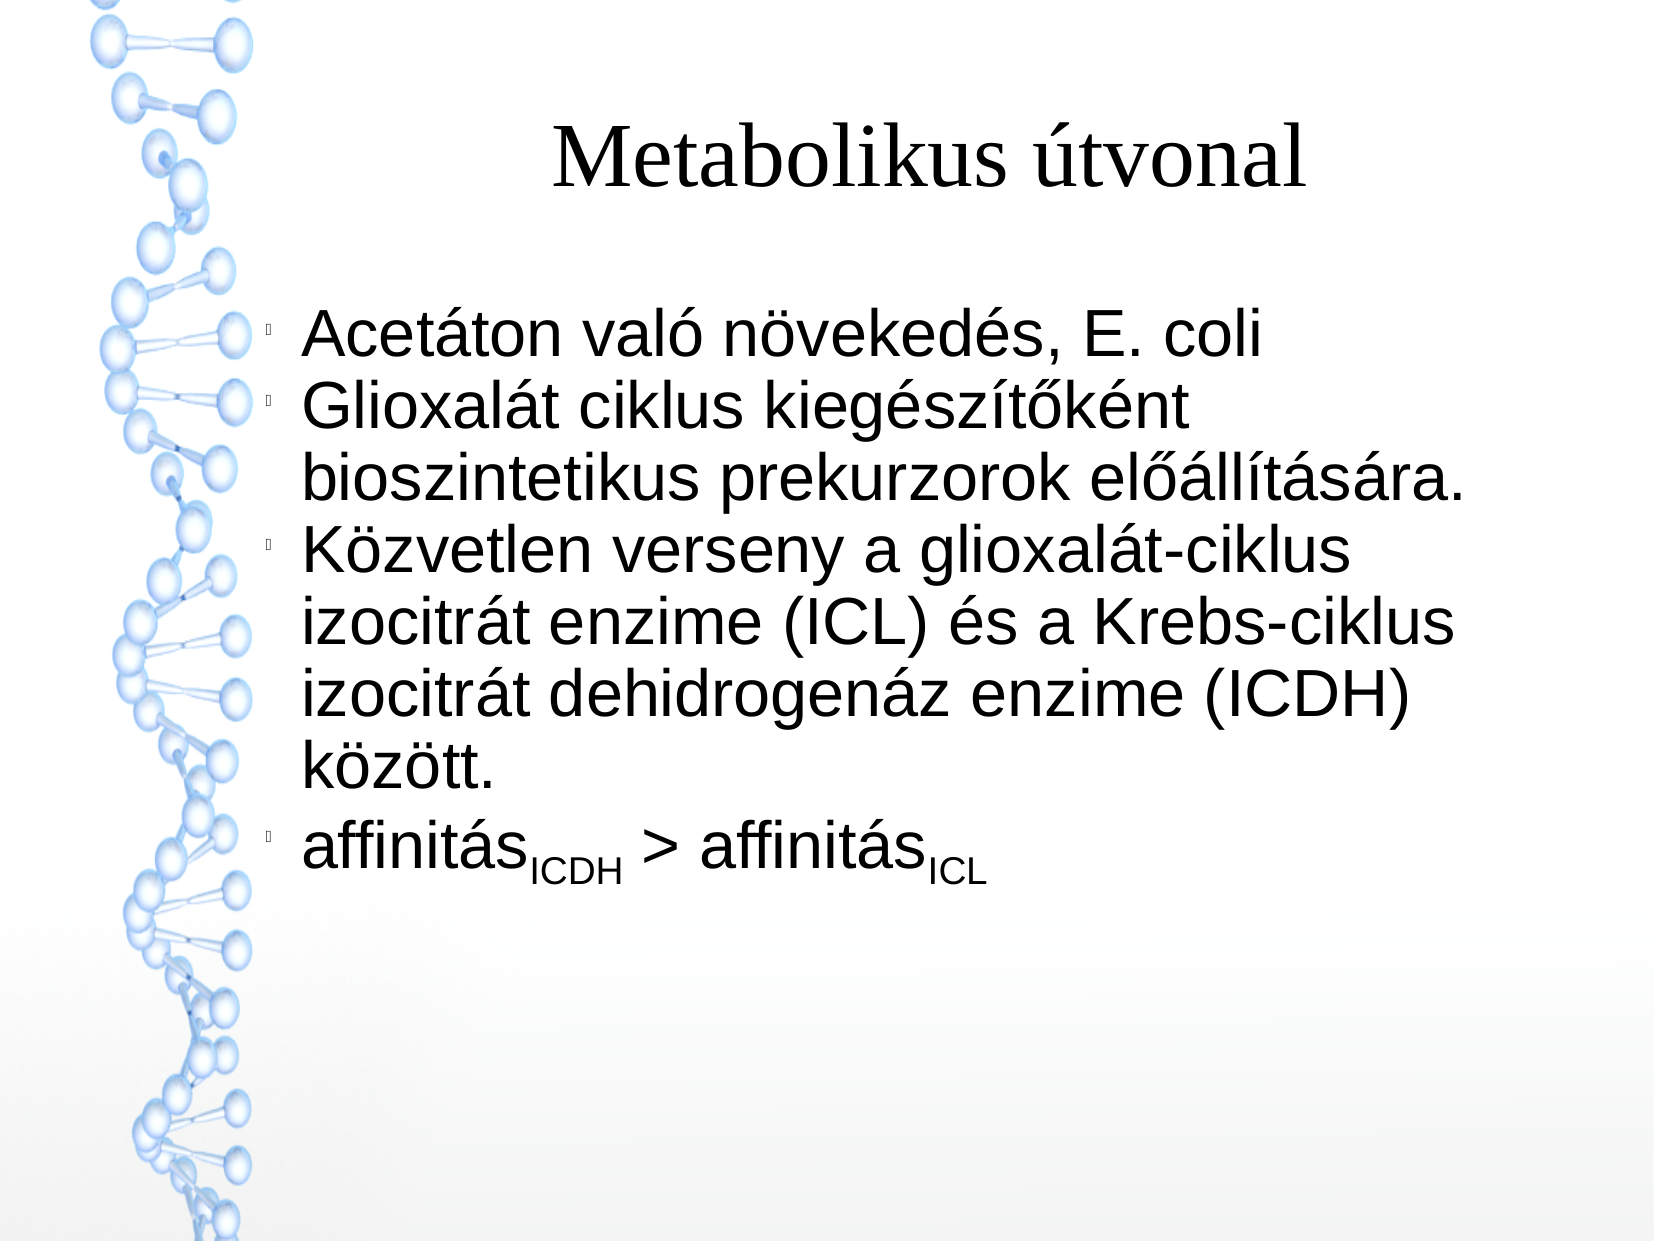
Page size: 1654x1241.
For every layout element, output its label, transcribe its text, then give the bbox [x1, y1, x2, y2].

text_box Metabolikus útvonal [265, 47, 1595, 252]
text_box Acetáton való növekedés, E. coli Glioxalát ciklus kiegészítőként bioszintetikus prekurzorok előállítására. Közvetlen verseny a glioxalát-ciklus izocitrát enzime (ICL) és a Krebs-ciklus izocitrát dehidrogenáz enzime (ICDH) között. affinitásICDH > affinitásICL [265, 299, 1595, 1019]
picture [0, 0, 1654, 1241]
